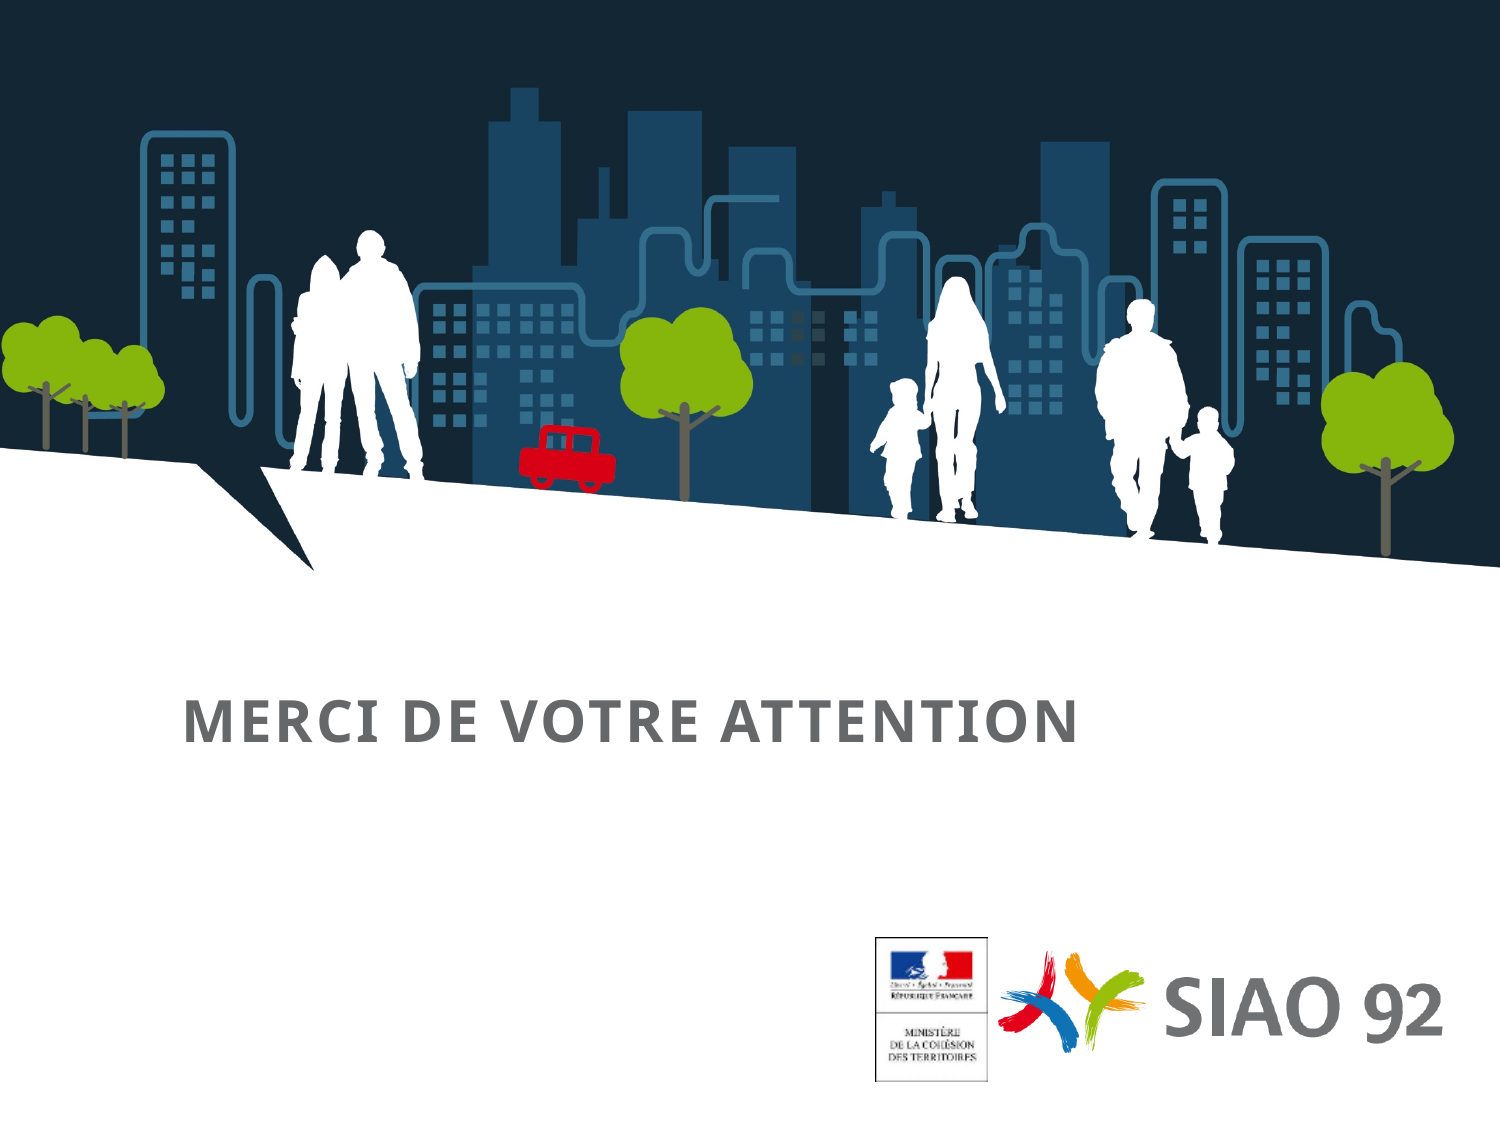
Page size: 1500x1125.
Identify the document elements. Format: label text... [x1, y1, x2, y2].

title Merci de votre attention [37, 675, 1225, 763]
picture [874, 937, 988, 1083]
picture [0, 0, 1500, 571]
